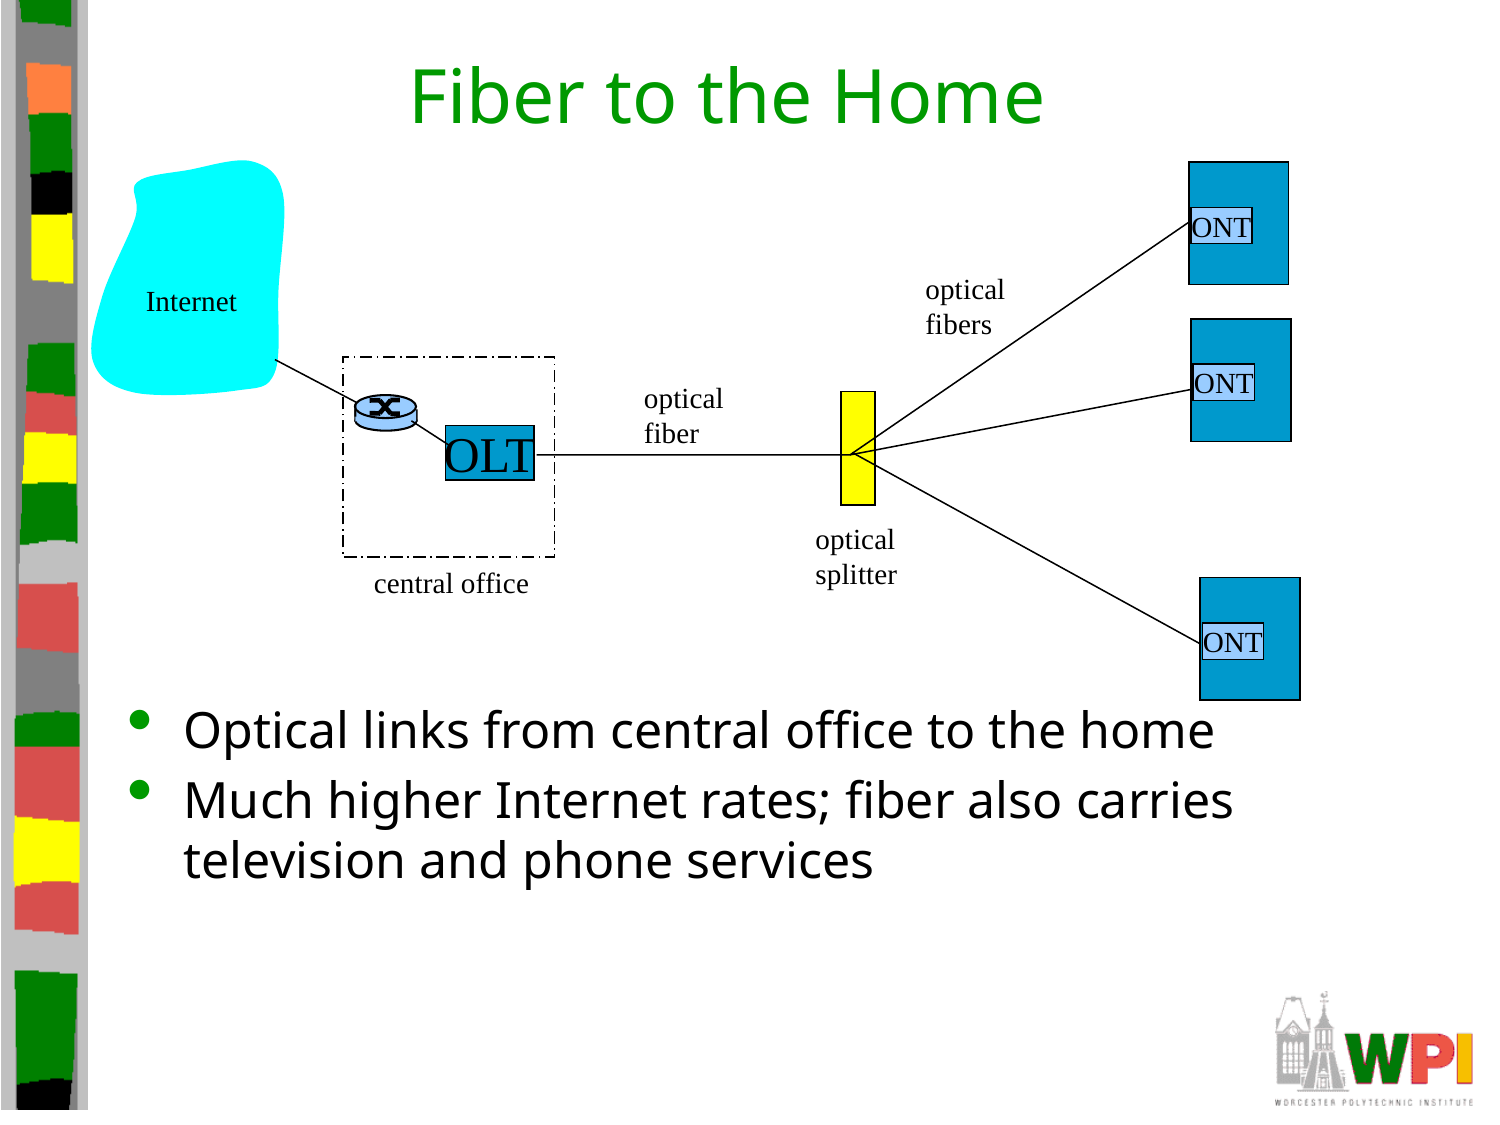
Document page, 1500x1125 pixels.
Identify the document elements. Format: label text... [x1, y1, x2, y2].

list Optical links from central office to the home Much higher Internet rates; fiber also carries television and phone services [112, 690, 1344, 1034]
picture [0, 0, 88, 1110]
picture [1275, 991, 1475, 1107]
title Fiber to the Home [89, 0, 1365, 188]
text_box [78, 161, 1301, 701]
